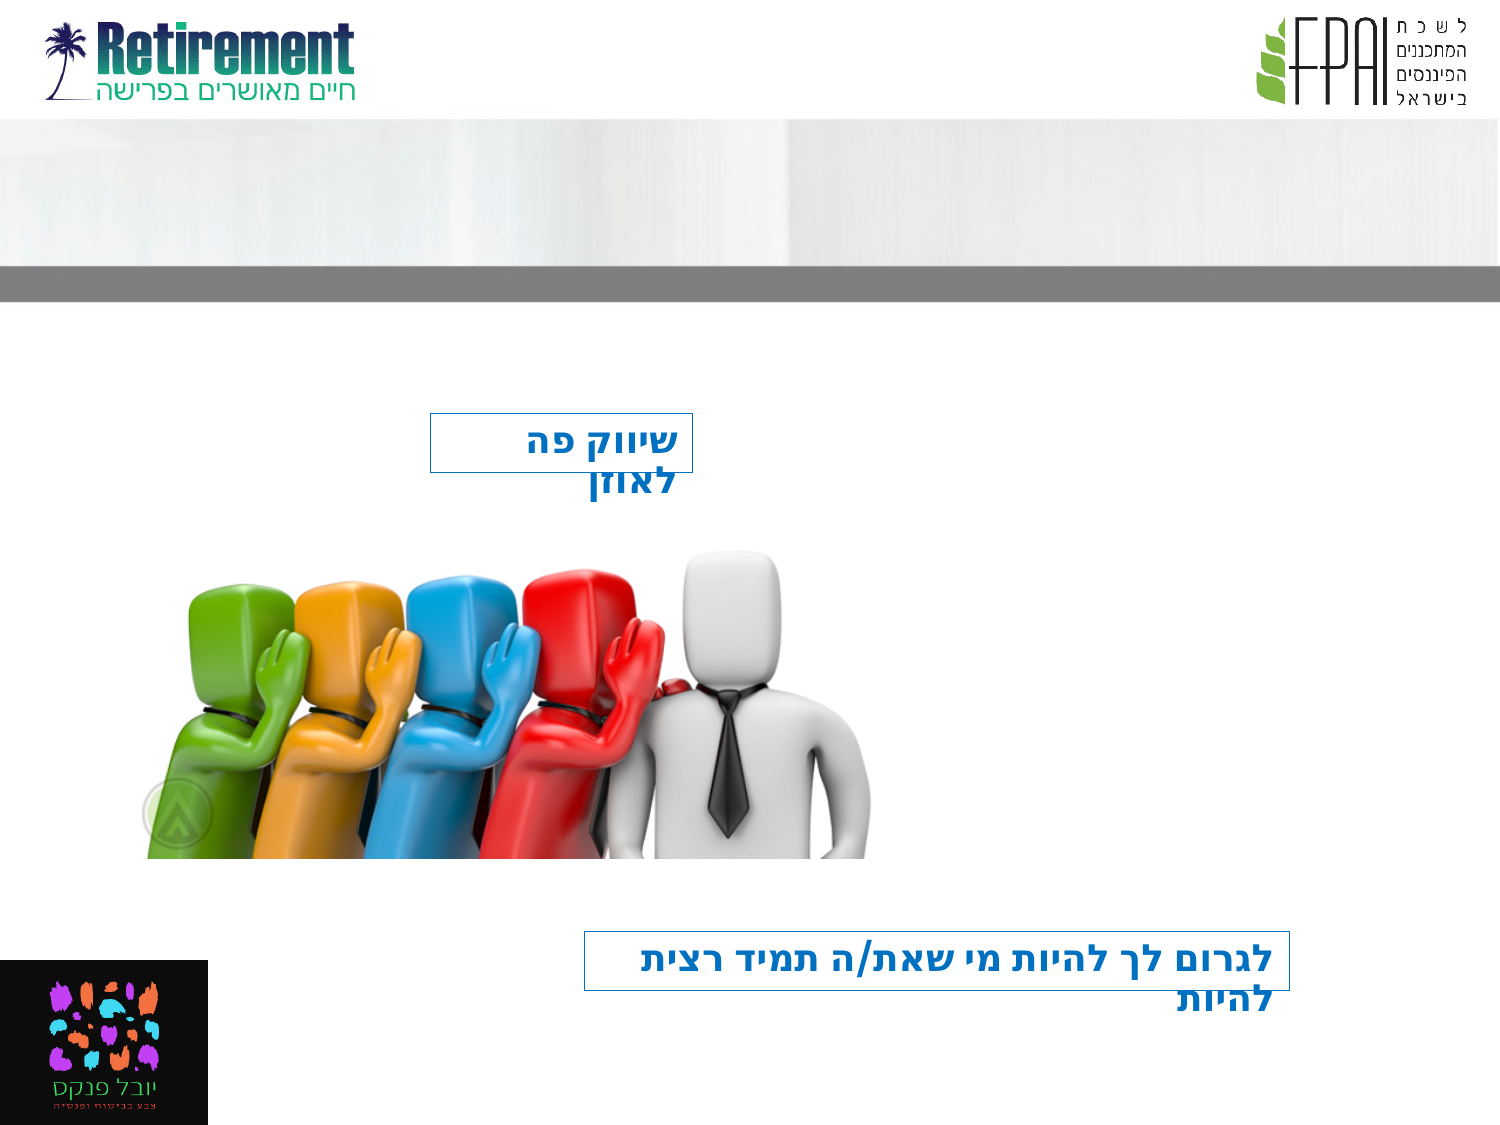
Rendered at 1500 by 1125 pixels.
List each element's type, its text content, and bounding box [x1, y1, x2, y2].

picture [0, 0, 1500, 1125]
text_box שיווק פה לאוזן [430, 413, 693, 473]
text_box לגרום לך להיות מי שאת/ה תמיד רצית להיות [584, 931, 1290, 991]
